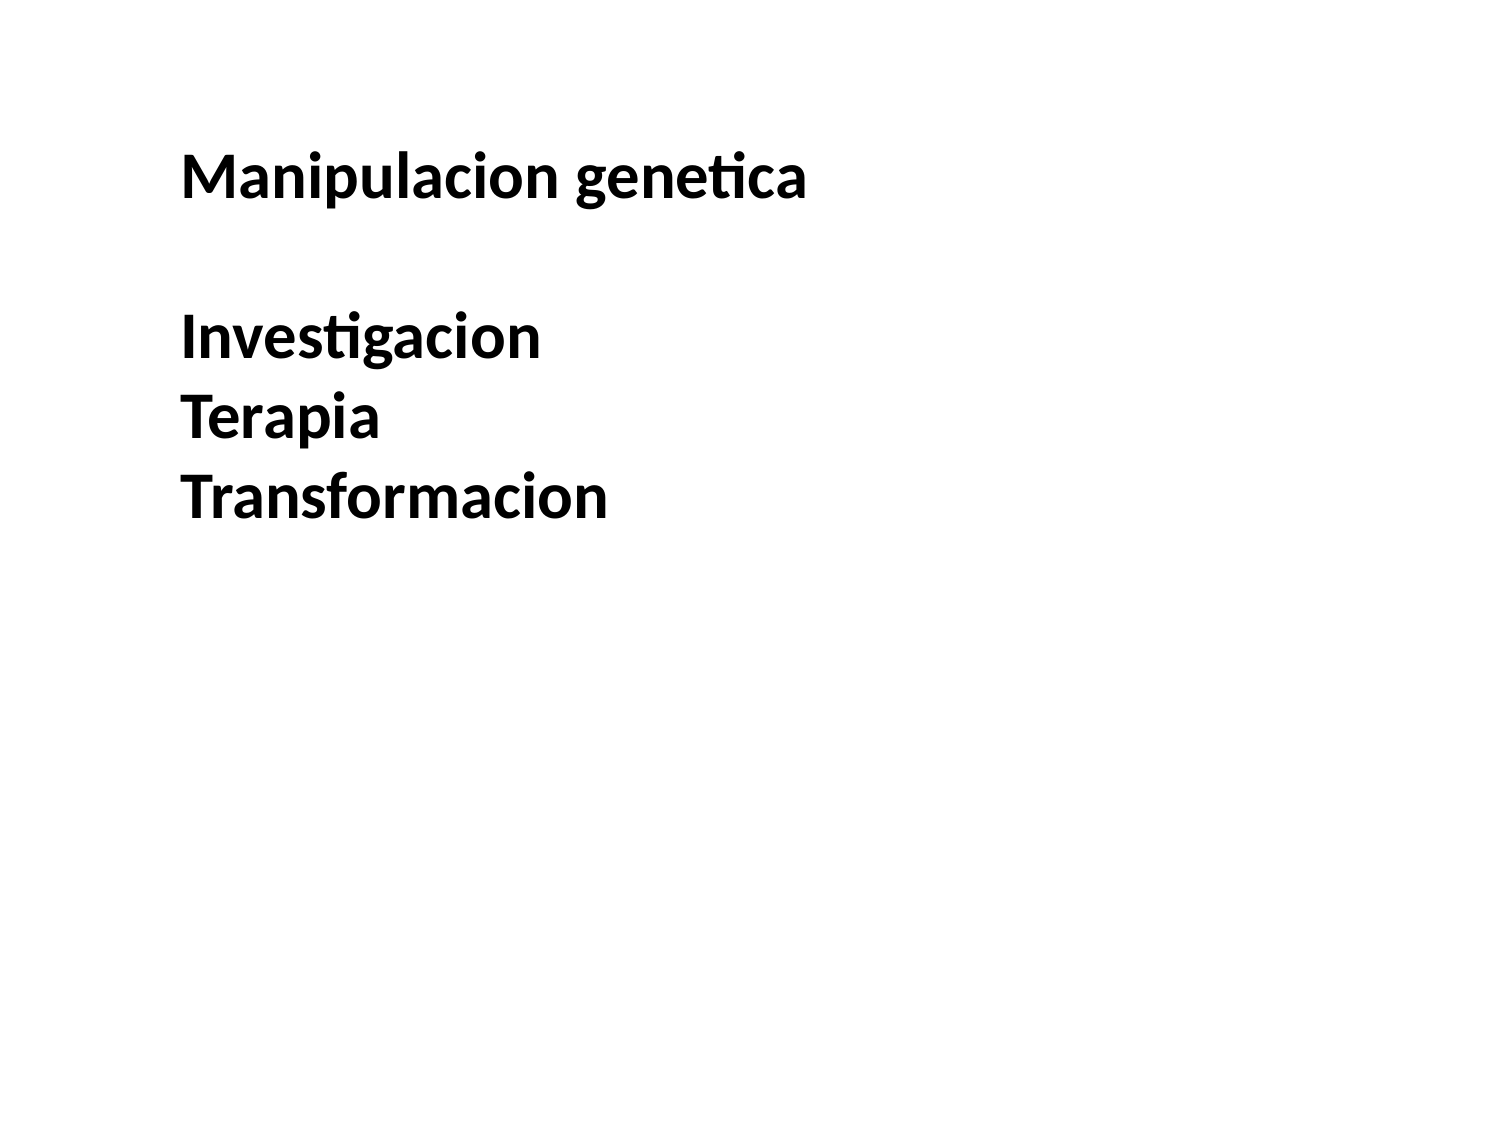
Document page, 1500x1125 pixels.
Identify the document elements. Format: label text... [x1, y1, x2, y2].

text_box Manipulacion genetica Investigacion Terapia Transformacion [165, 124, 824, 540]
